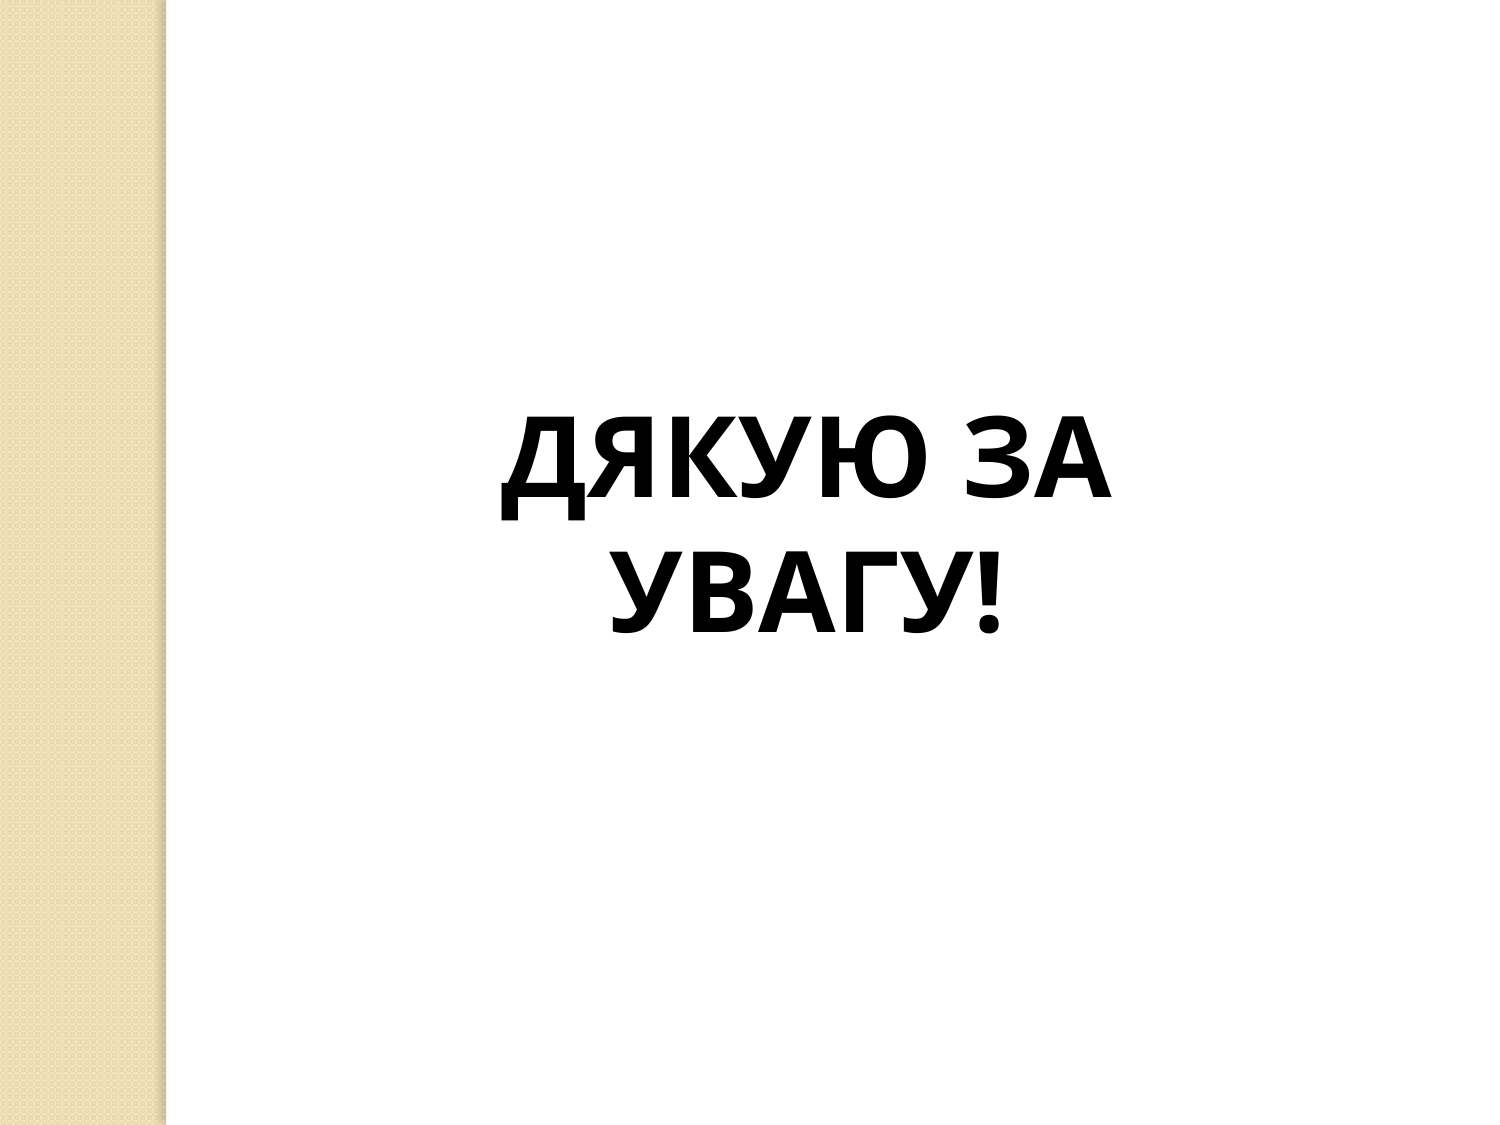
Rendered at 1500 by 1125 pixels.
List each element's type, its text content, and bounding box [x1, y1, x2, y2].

picture [0, 0, 166, 1125]
text_box ДЯКУЮ ЗА УВАГУ! [302, 377, 1312, 663]
